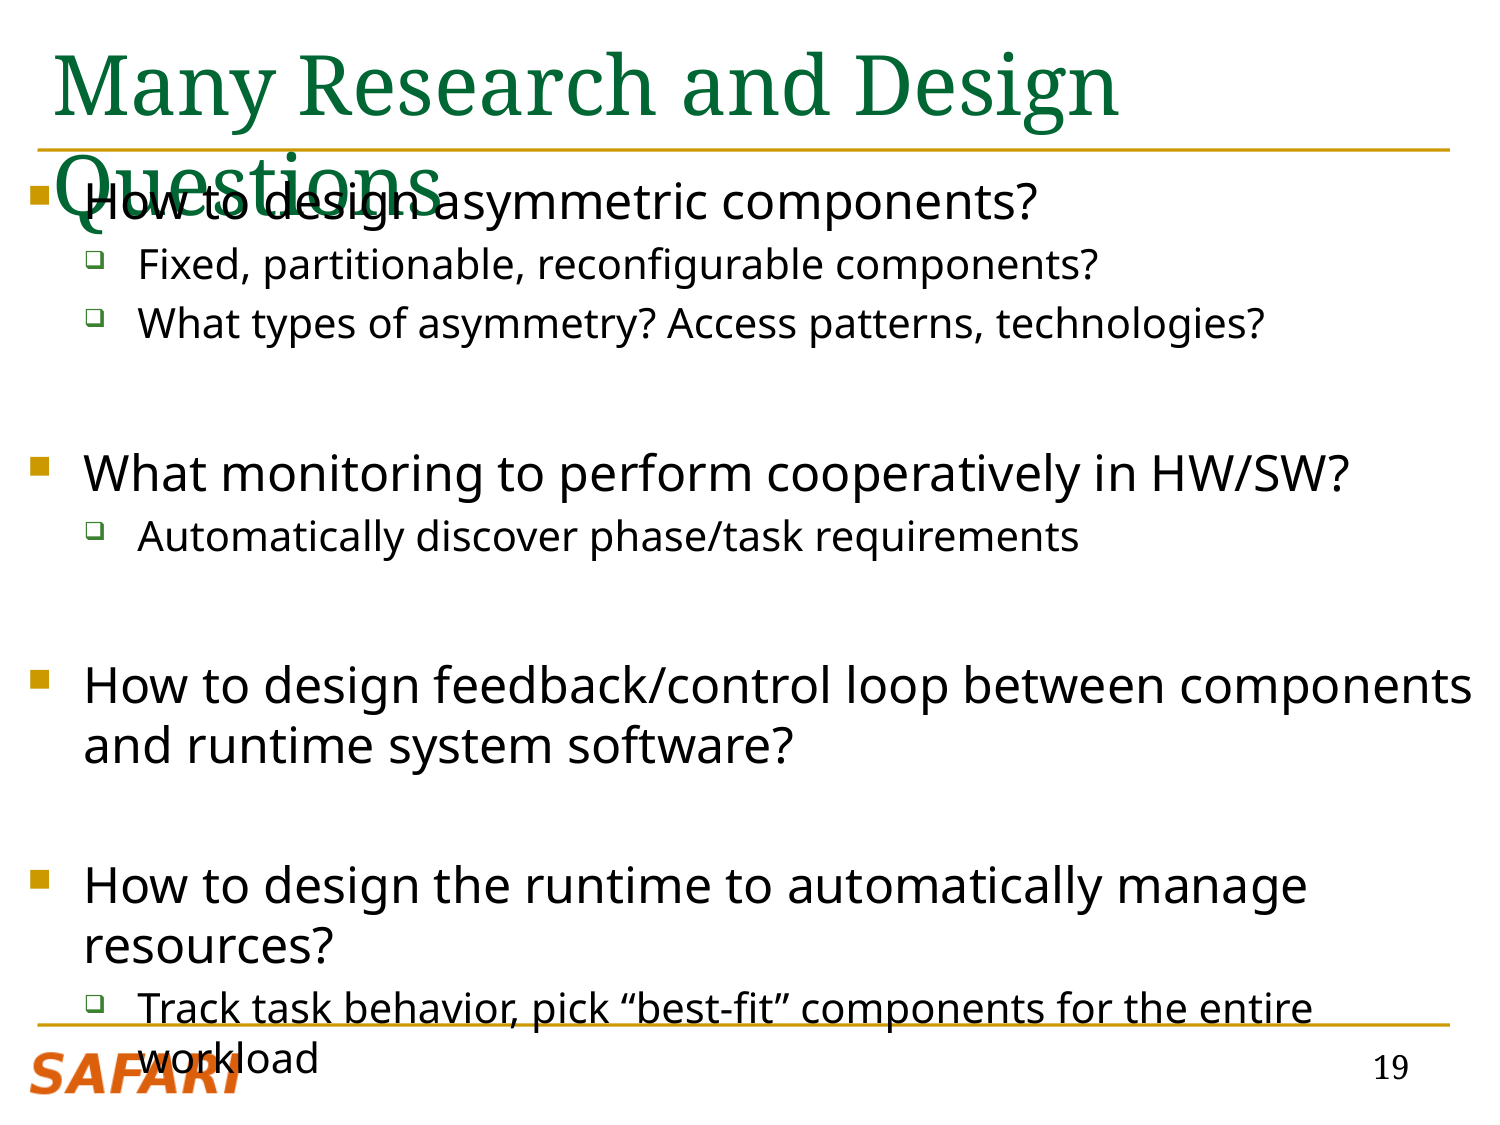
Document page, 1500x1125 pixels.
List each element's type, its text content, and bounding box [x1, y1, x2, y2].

picture [28, 1042, 250, 1107]
slide_number 19 [1074, 1023, 1426, 1100]
list How to design asymmetric components? Fixed, partitionable, reconfigurable components? What types of asymmetry? Access patterns, technologies? What monitoring to perform cooperatively in HW/SW? Automatically discover phase/task requirements How to design feedback/control loop between components and runtime system software? How to design the runtime to automatically manage resources? Track task behavior, pick “best-fit” components for the entire workload [12, 162, 1500, 1001]
title Many Research and Design Questions [37, 24, 1451, 150]
